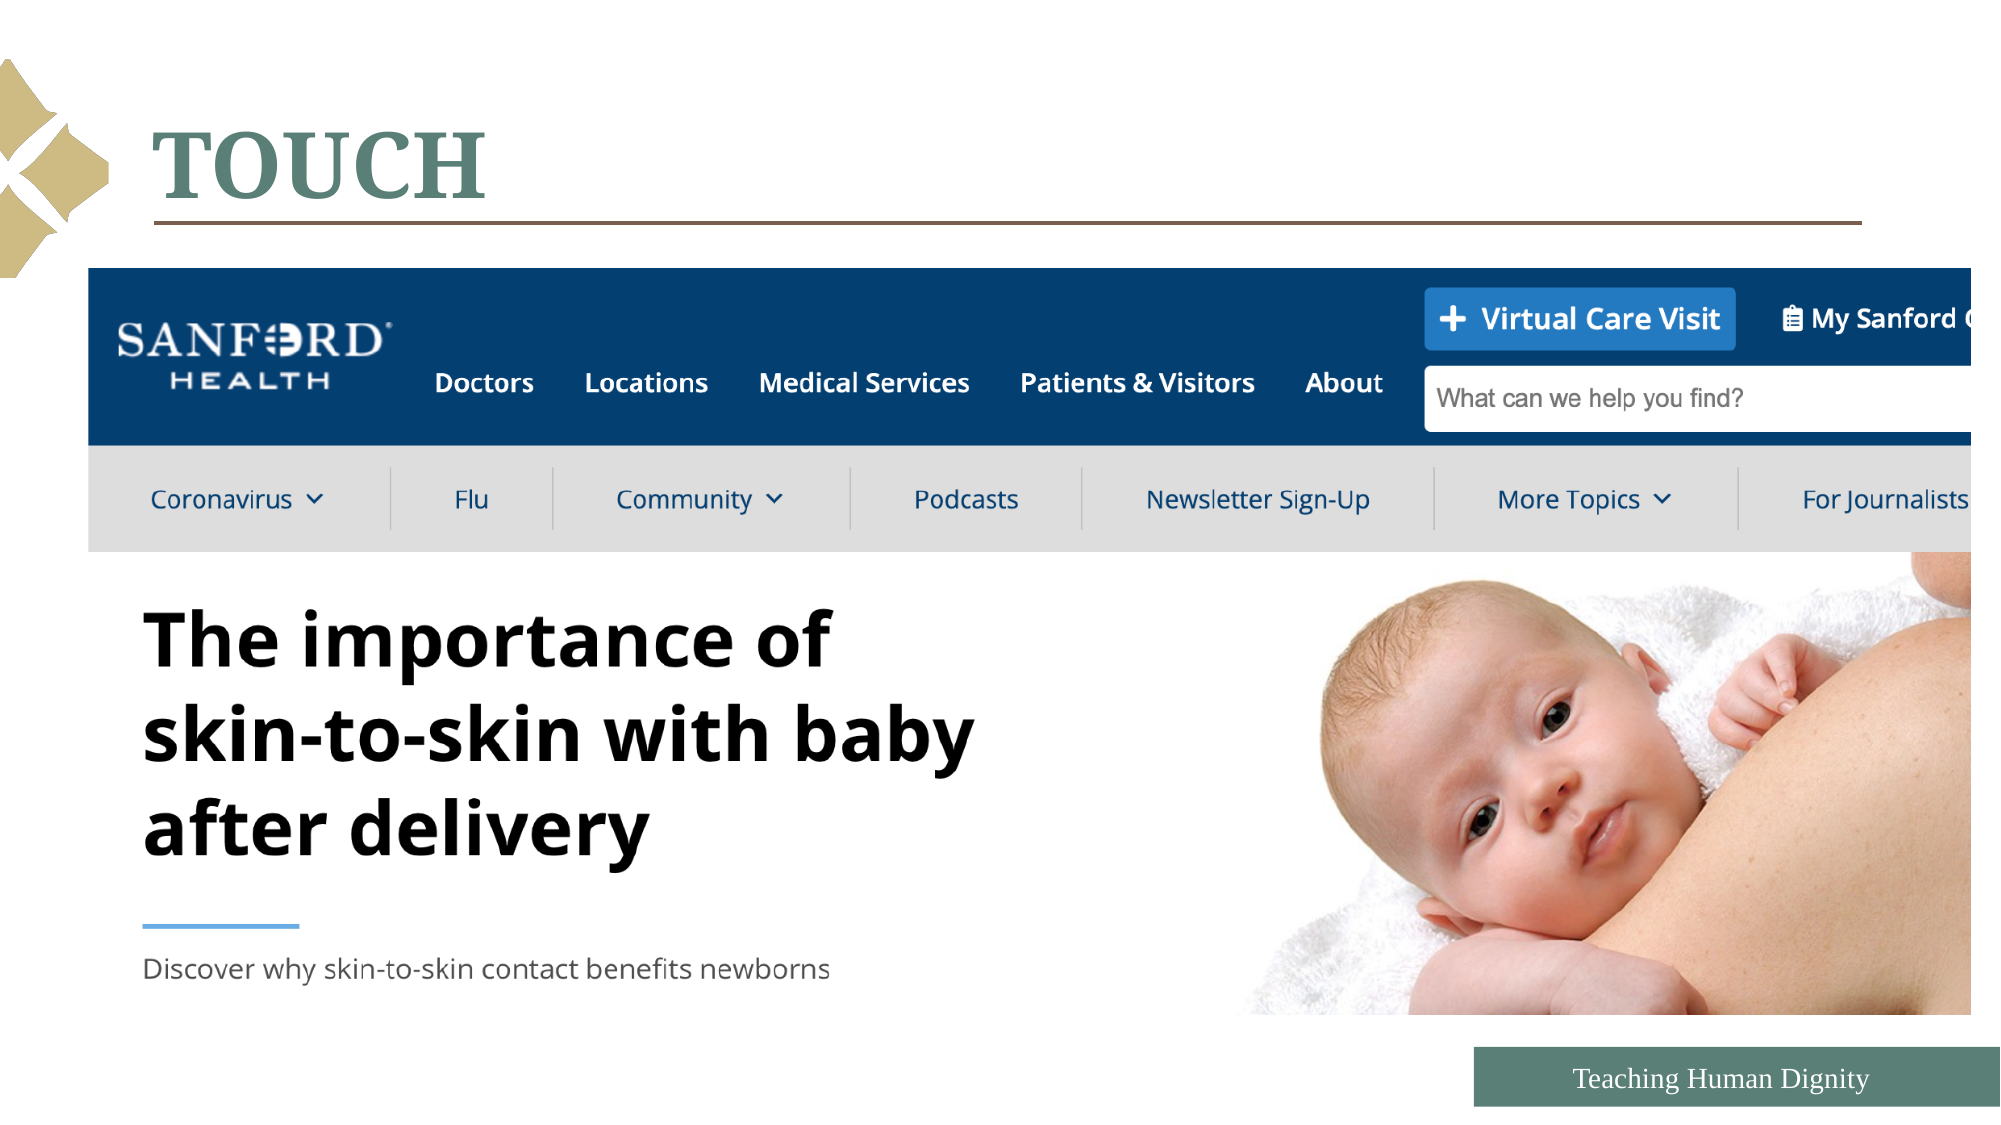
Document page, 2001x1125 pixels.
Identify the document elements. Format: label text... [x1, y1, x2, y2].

title TOUCH [137, 59, 1863, 268]
picture [0, 59, 1972, 1016]
